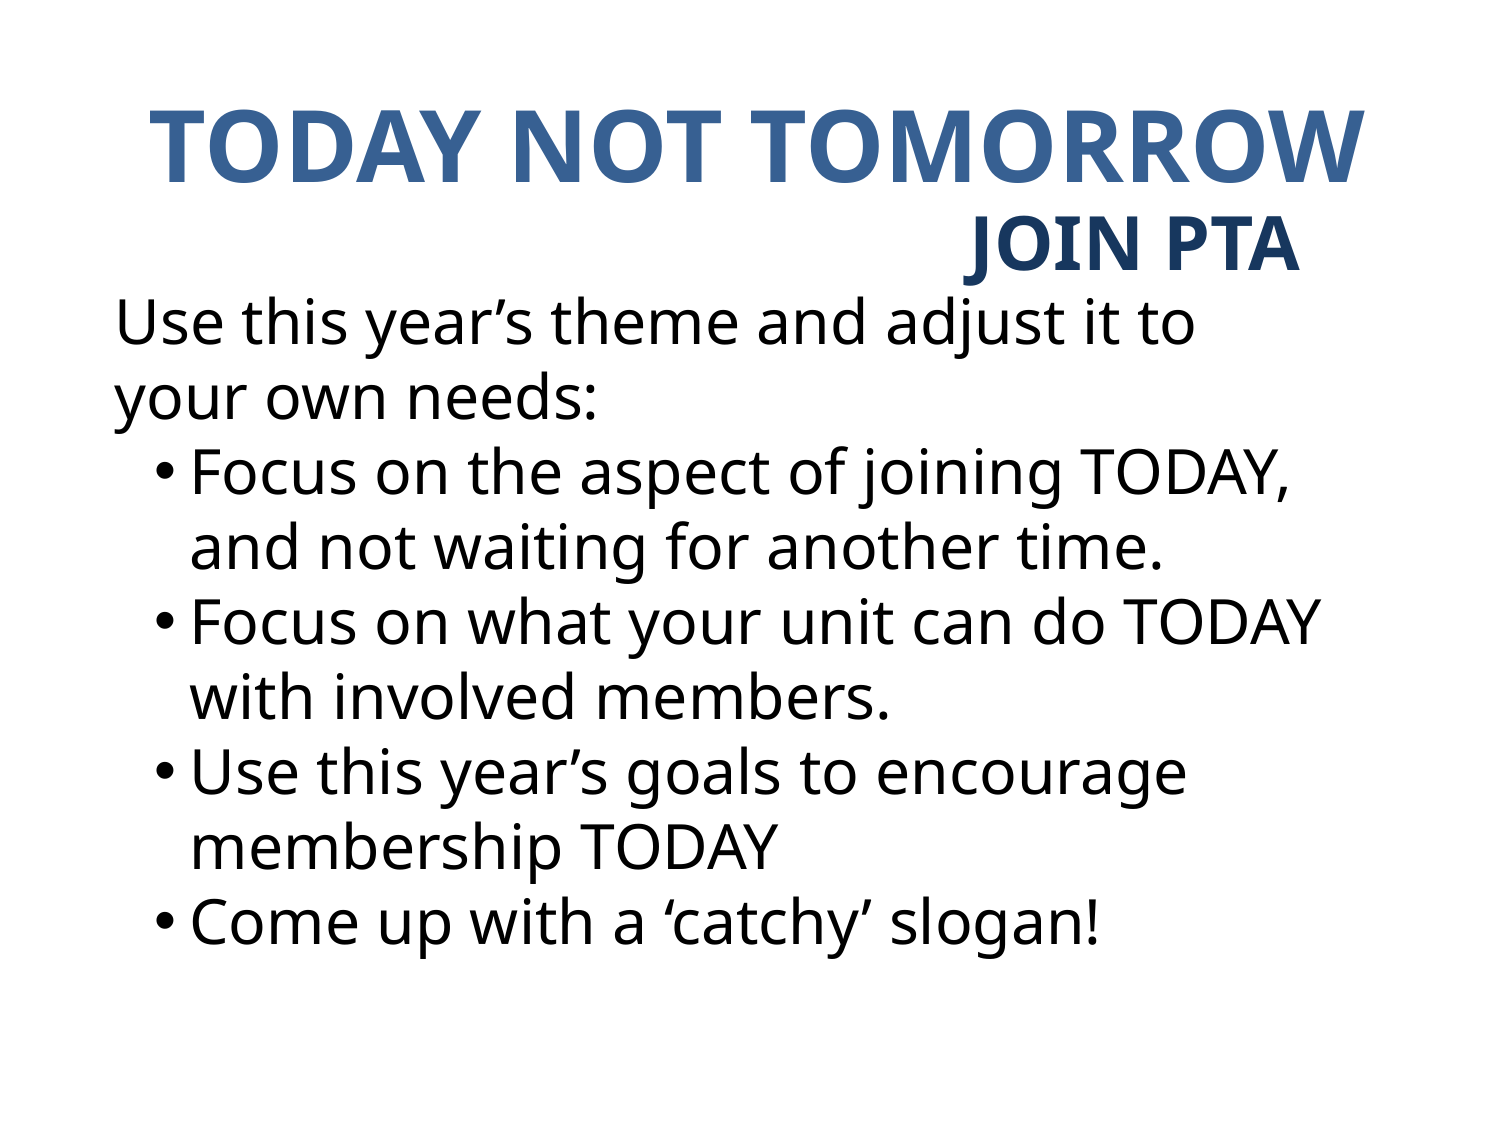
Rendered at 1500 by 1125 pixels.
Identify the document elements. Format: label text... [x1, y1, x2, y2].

text_box TODAY NOT TOMORROW [133, 75, 1382, 210]
text_box JOIN PTA [862, 187, 1409, 293]
text_box Use this year’s theme and adjust it to your own needs: Focus on the aspect of joining TODAY, and not waiting for another time. Focus on what your unit can do TODAY with involved members. Use this year’s goals to encourage membership TODAY Come up with a ‘catchy’ slogan! [99, 275, 1363, 965]
